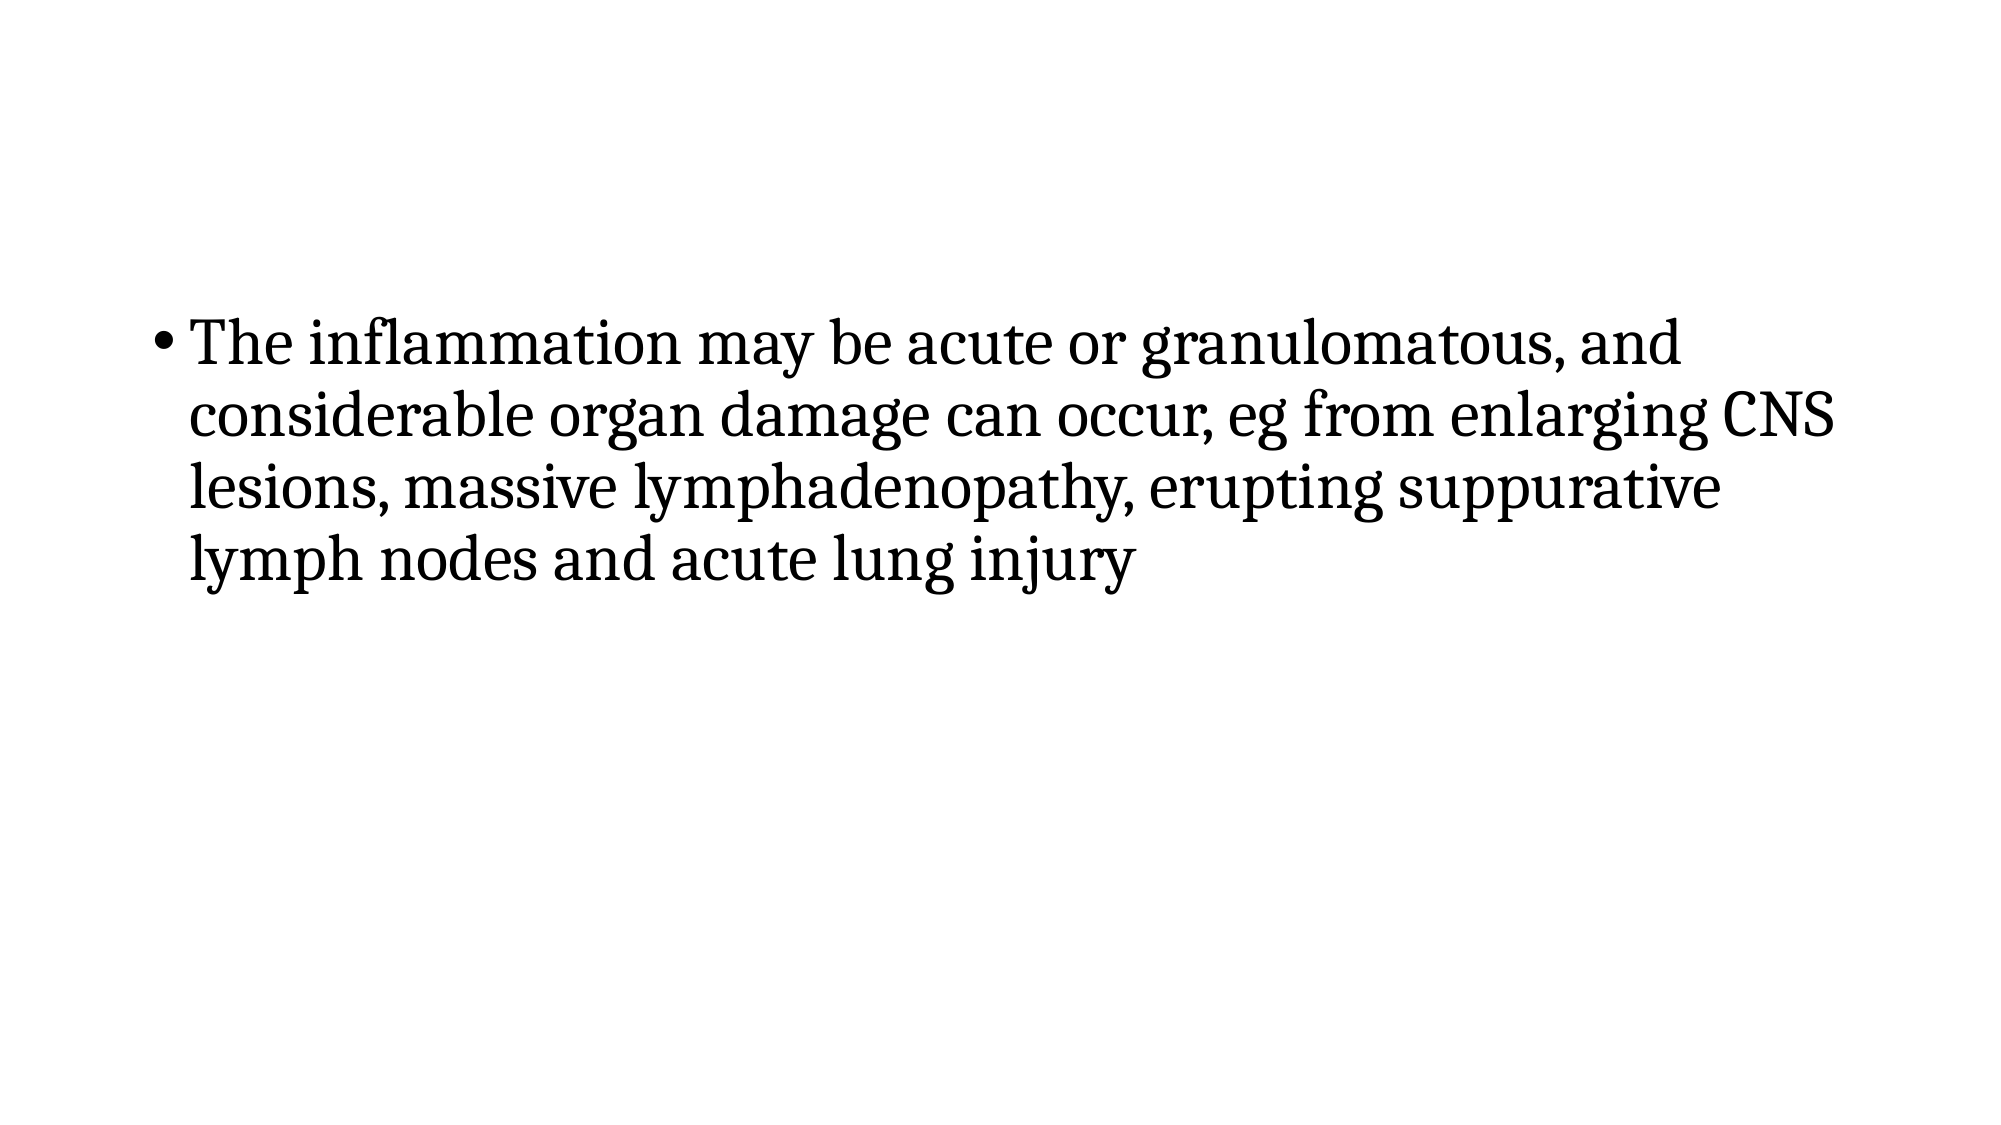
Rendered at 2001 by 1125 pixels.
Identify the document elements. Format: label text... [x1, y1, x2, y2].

list The inflammation may be acute or granulomatous, and considerable organ damage can occur, eg from enlarging CNS lesions, massive lymphadenopathy, erupting suppurative lymph nodes and acute lung injury [137, 299, 1863, 1014]
